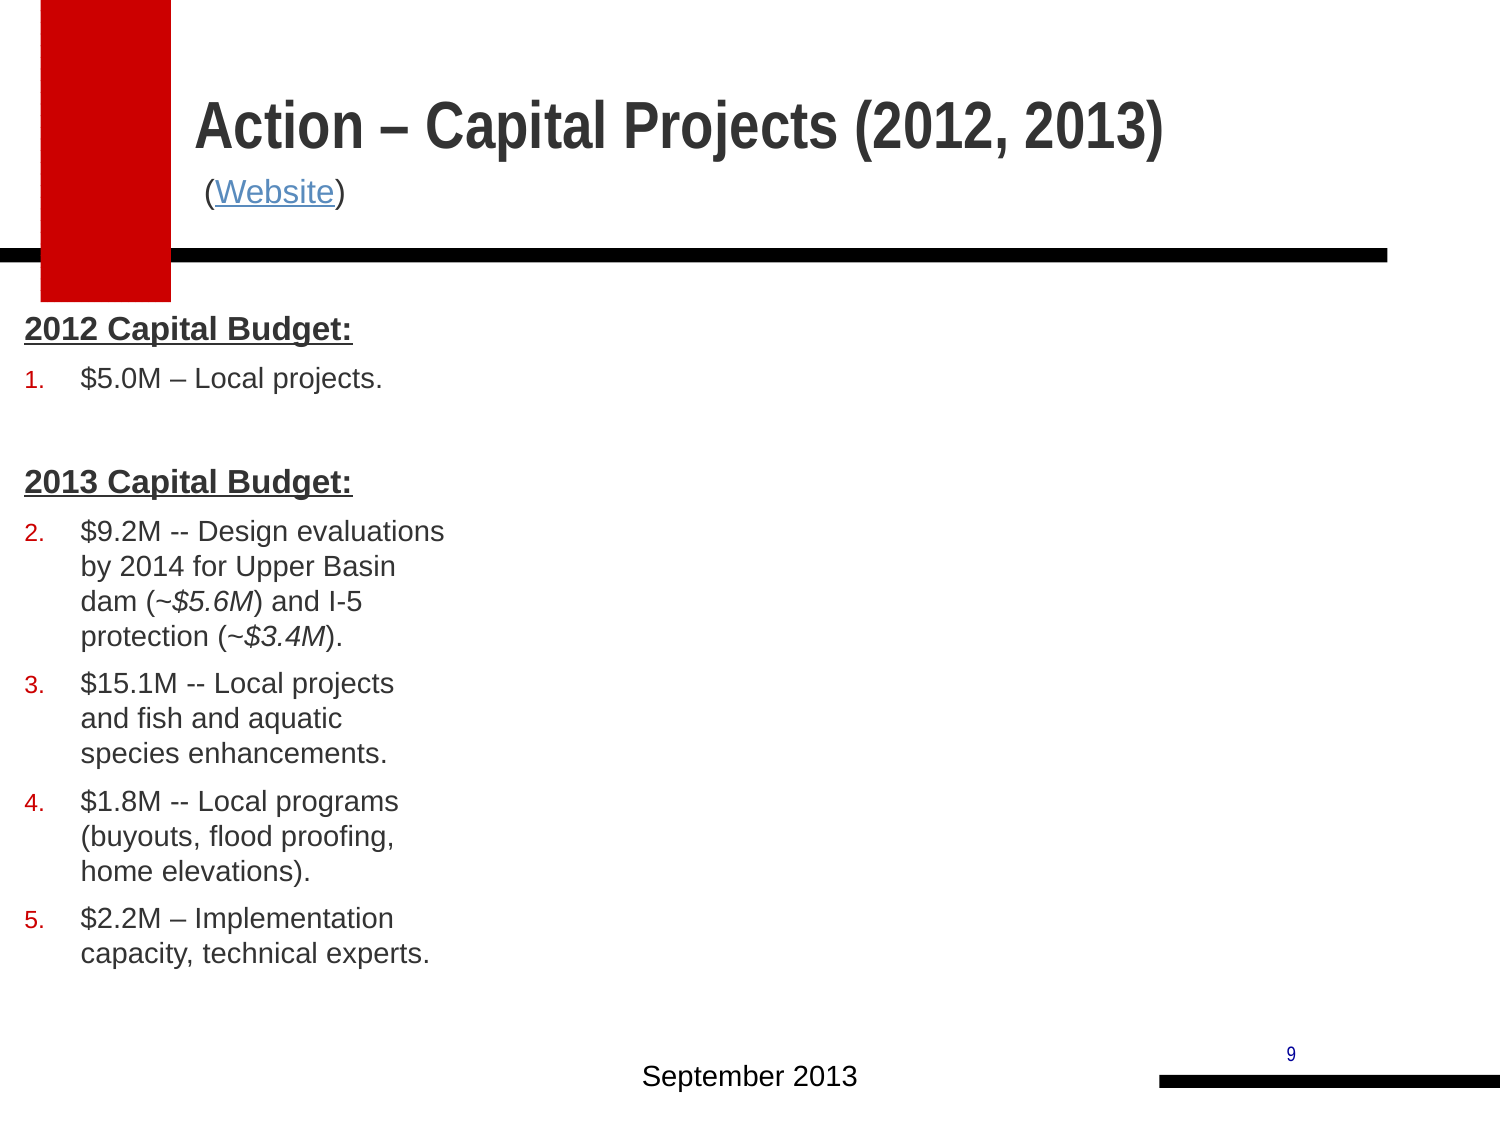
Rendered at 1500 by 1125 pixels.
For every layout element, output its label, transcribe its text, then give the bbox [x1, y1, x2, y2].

text_box Action – Capital Projects (2012, 2013) [179, 75, 1455, 263]
text_box (Website) [179, 162, 1249, 213]
text_box 2012 Capital Budget: $5.0M – Local projects. 2013 Capital Budget: $9.2M -- Design evaluations by 2014 for Upper Basin dam (~$5.6M) and I-5 protection (~$3.4M). $15.1M -- Local projects and fish and aquatic species enhancements. $1.8M -- Local programs (buyouts, flood proofing, home elevations). $2.2M – Implementation capacity, technical experts. [0, 299, 463, 1113]
footer September 2013 [512, 1024, 988, 1101]
